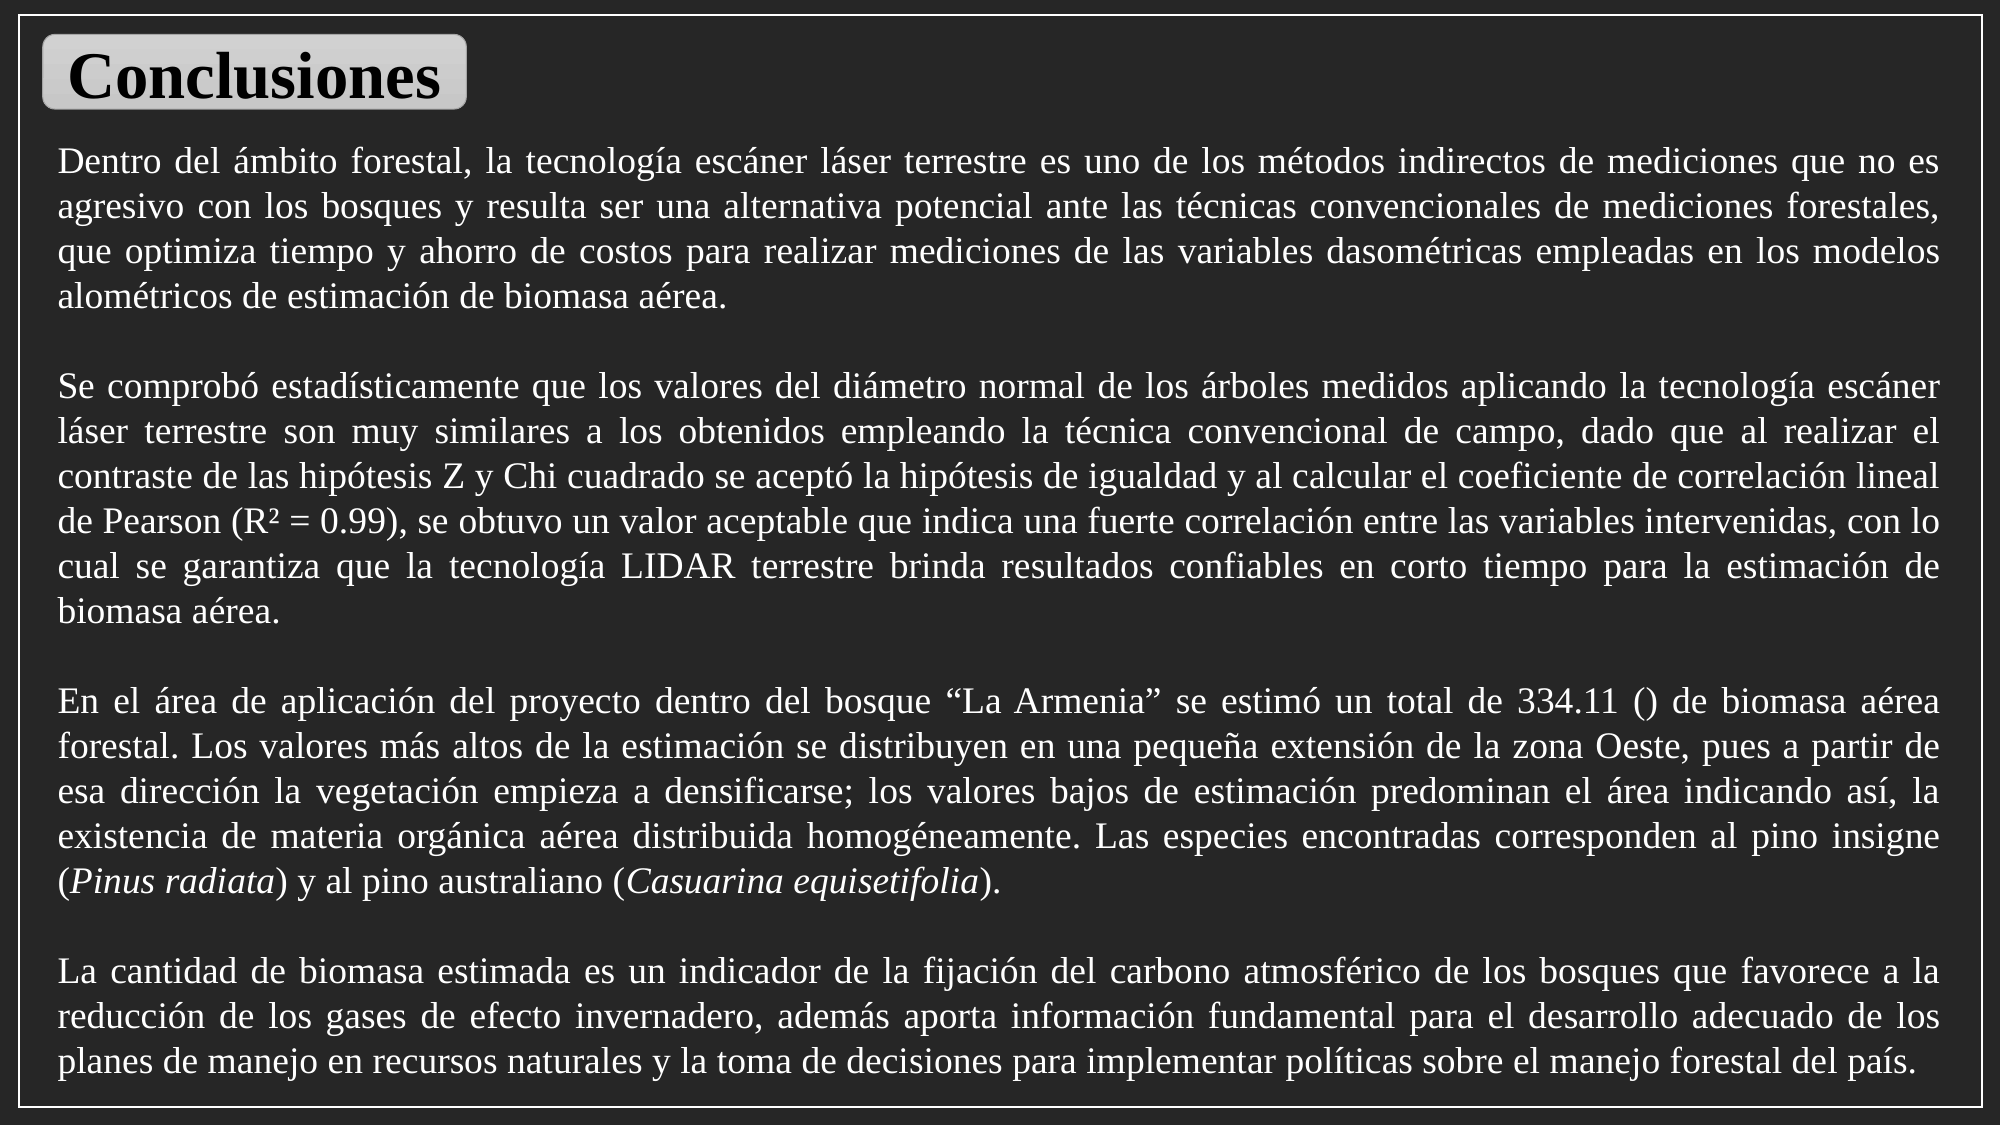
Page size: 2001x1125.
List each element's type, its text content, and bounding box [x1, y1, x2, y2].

text_box Conclusiones [42, 33, 467, 110]
text_box [18, 14, 1983, 1108]
